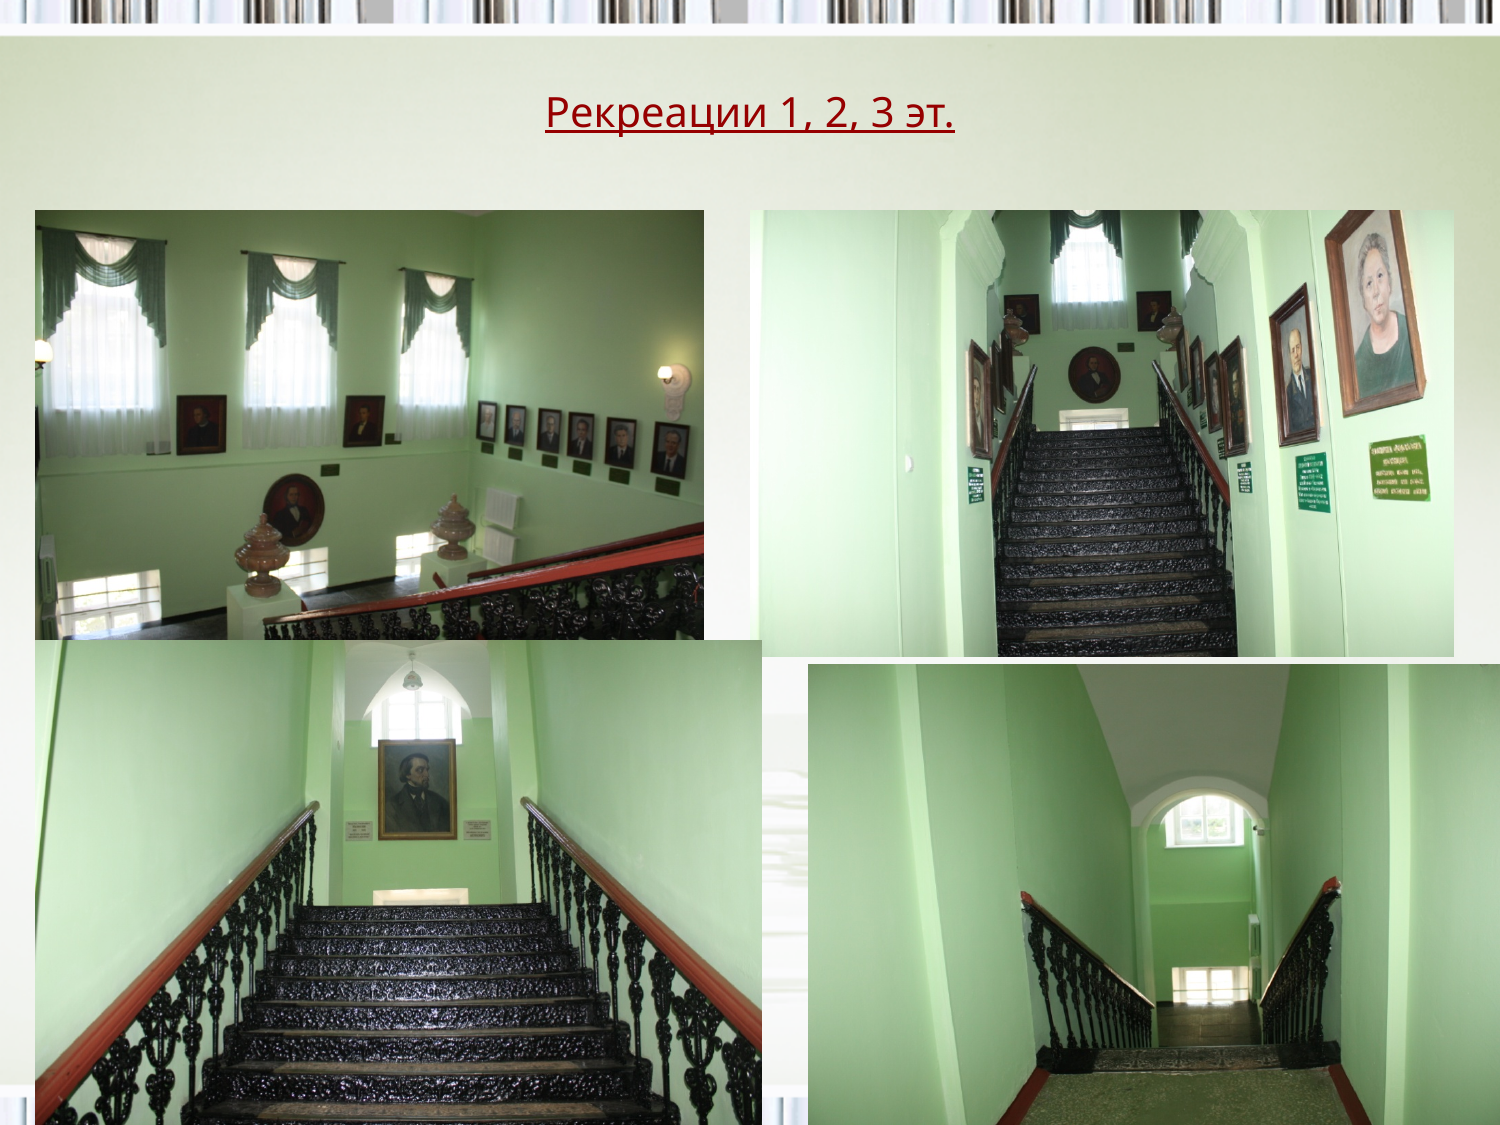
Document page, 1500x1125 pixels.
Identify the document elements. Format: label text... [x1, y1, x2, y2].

title Рекреации 1, 2, 3 эт. [74, 44, 1426, 177]
picture [0, 0, 1500, 1125]
